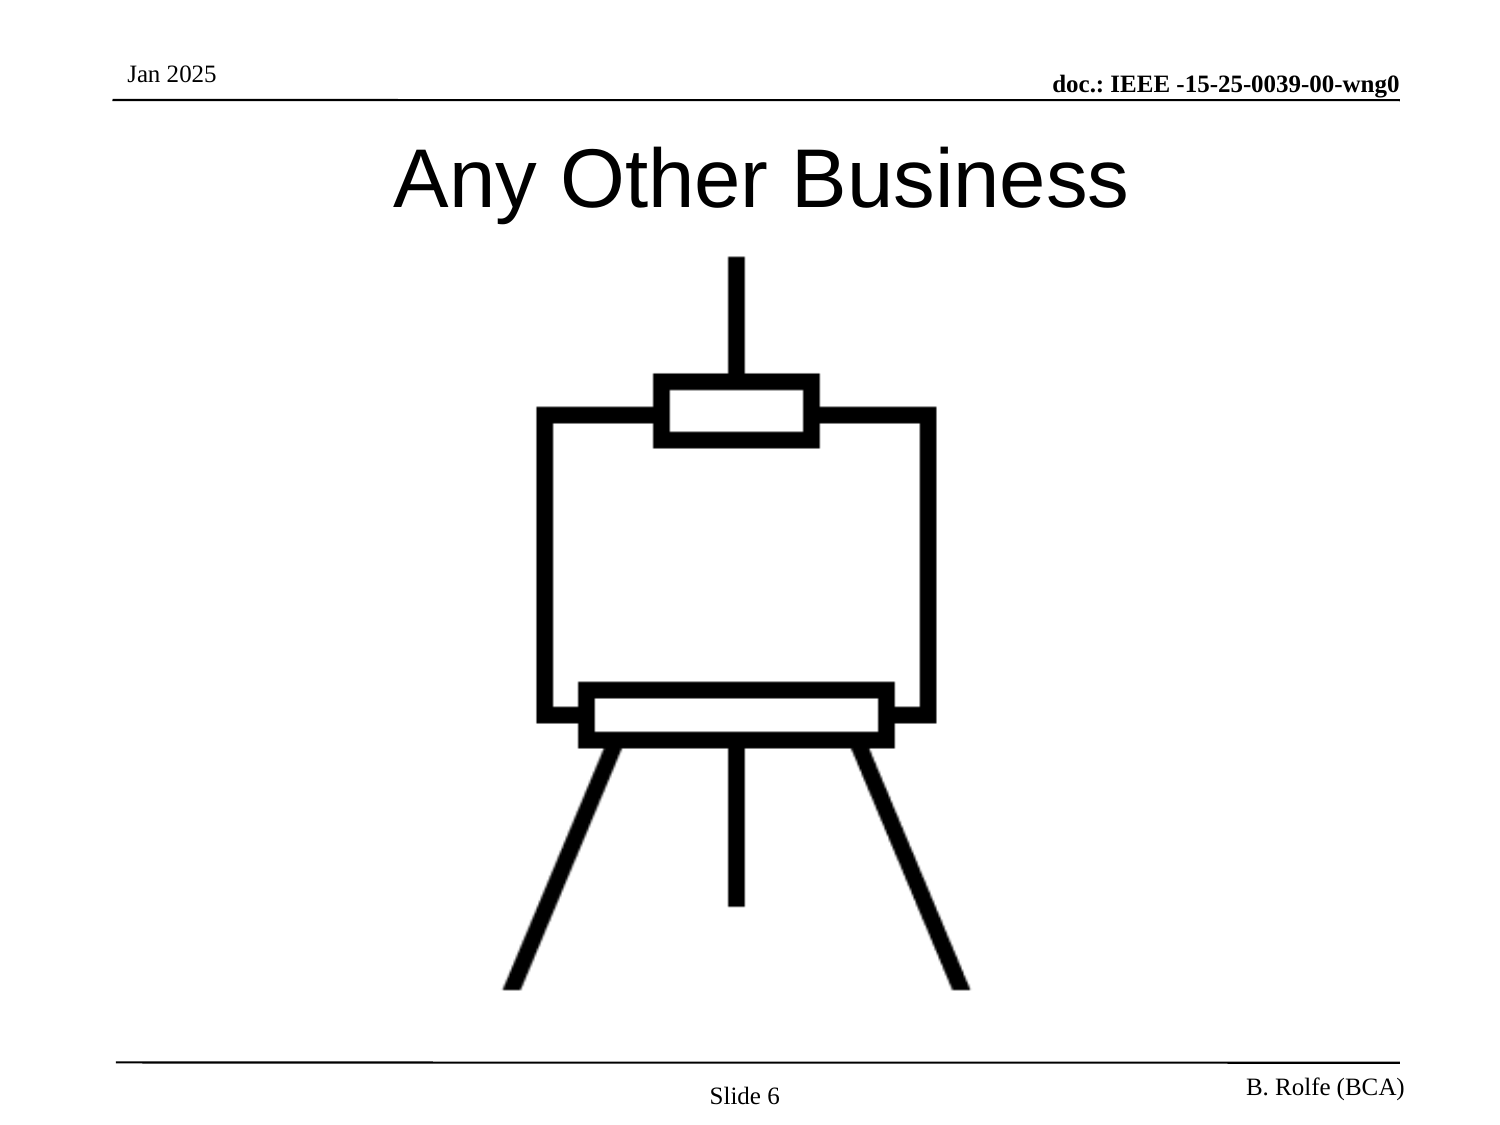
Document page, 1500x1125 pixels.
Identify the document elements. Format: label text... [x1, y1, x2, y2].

picture [337, 224, 1137, 1024]
title Any Other Business [125, 112, 1399, 237]
slide_number Slide 6 [690, 1075, 799, 1115]
